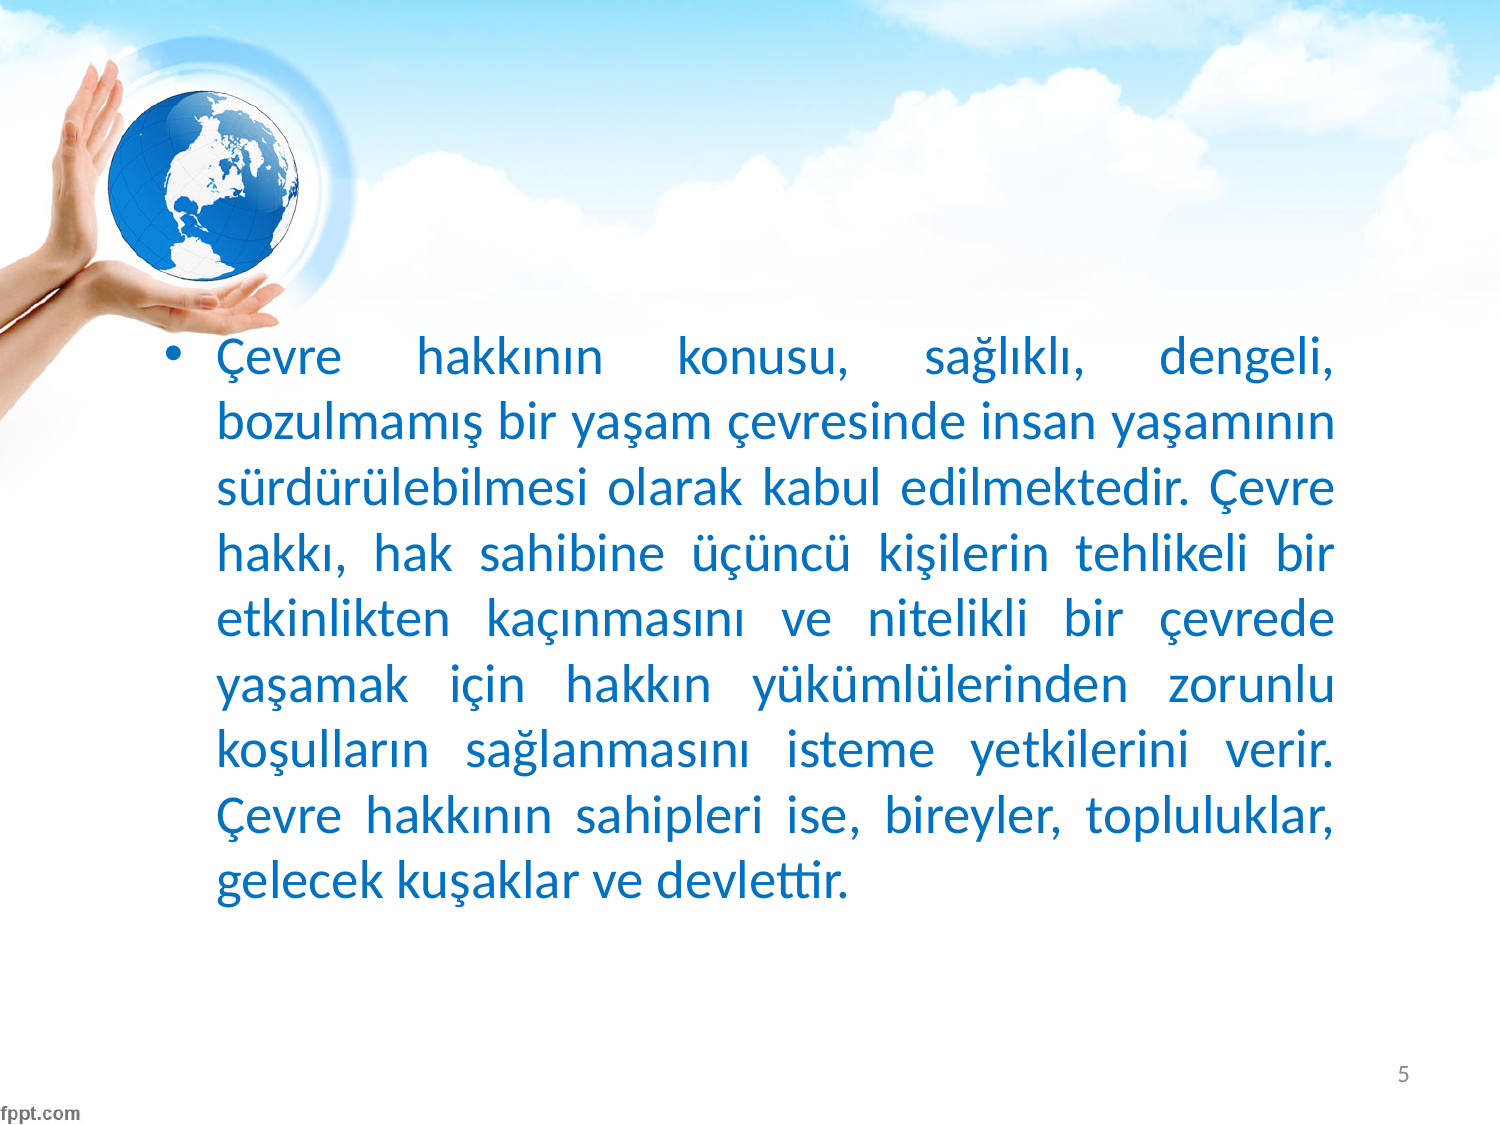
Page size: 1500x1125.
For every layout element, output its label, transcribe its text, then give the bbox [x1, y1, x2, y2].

slide_number 5 [1074, 1042, 1425, 1103]
list Çevre hakkının konusu, sağlıklı, dengeli, bozulmamış bir yaşam çevresinde insan yaşamının sürdürülebilmesi olarak kabul edilmektedir. Çevre hakkı, hak sahibine üçüncü kişilerin tehlikeli bir etkinlikten kaçınmasını ve nitelikli bir çevrede yaşamak için hakkın yükümlülerinden zorunlu koşulların sağlanmasını isteme yetkilerini verir. Çevre hakkının sahipleri ise, bireyler, topluluklar, gelecek kuşaklar ve devlettir. [148, 311, 1352, 964]
picture [0, 0, 1500, 1125]
